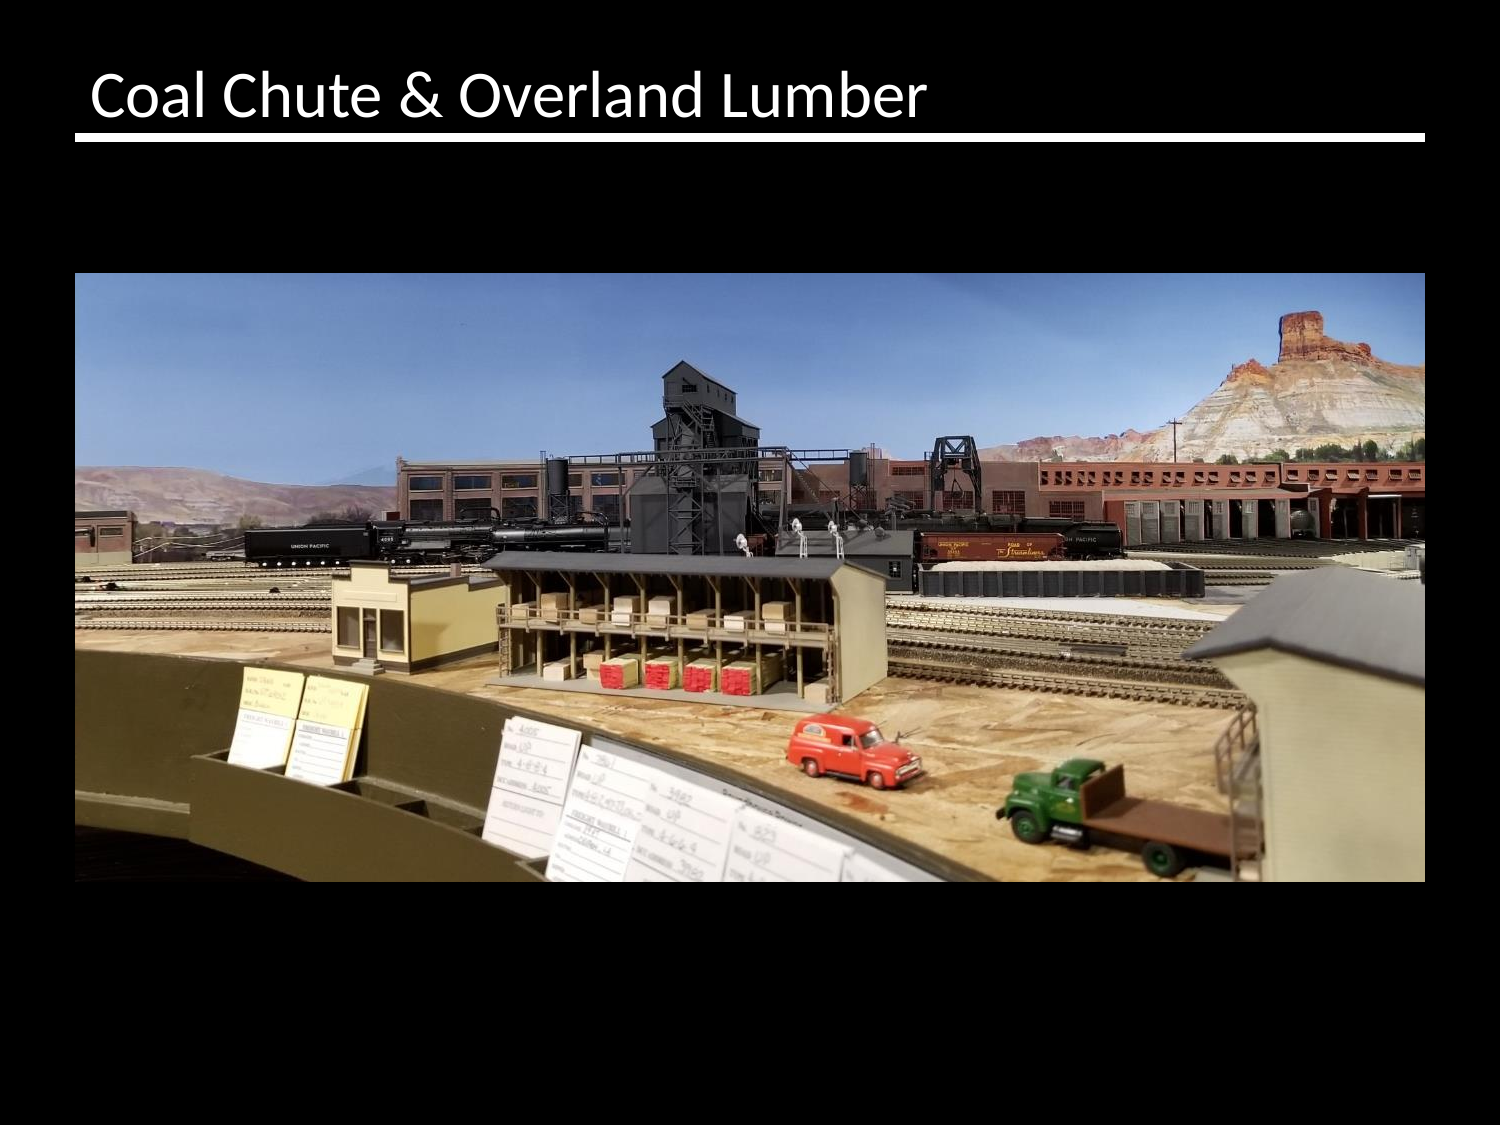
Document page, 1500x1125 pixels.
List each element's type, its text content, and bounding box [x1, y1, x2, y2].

title Coal Chute & Overland Lumber [75, 45, 1425, 138]
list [74, 273, 1426, 882]
